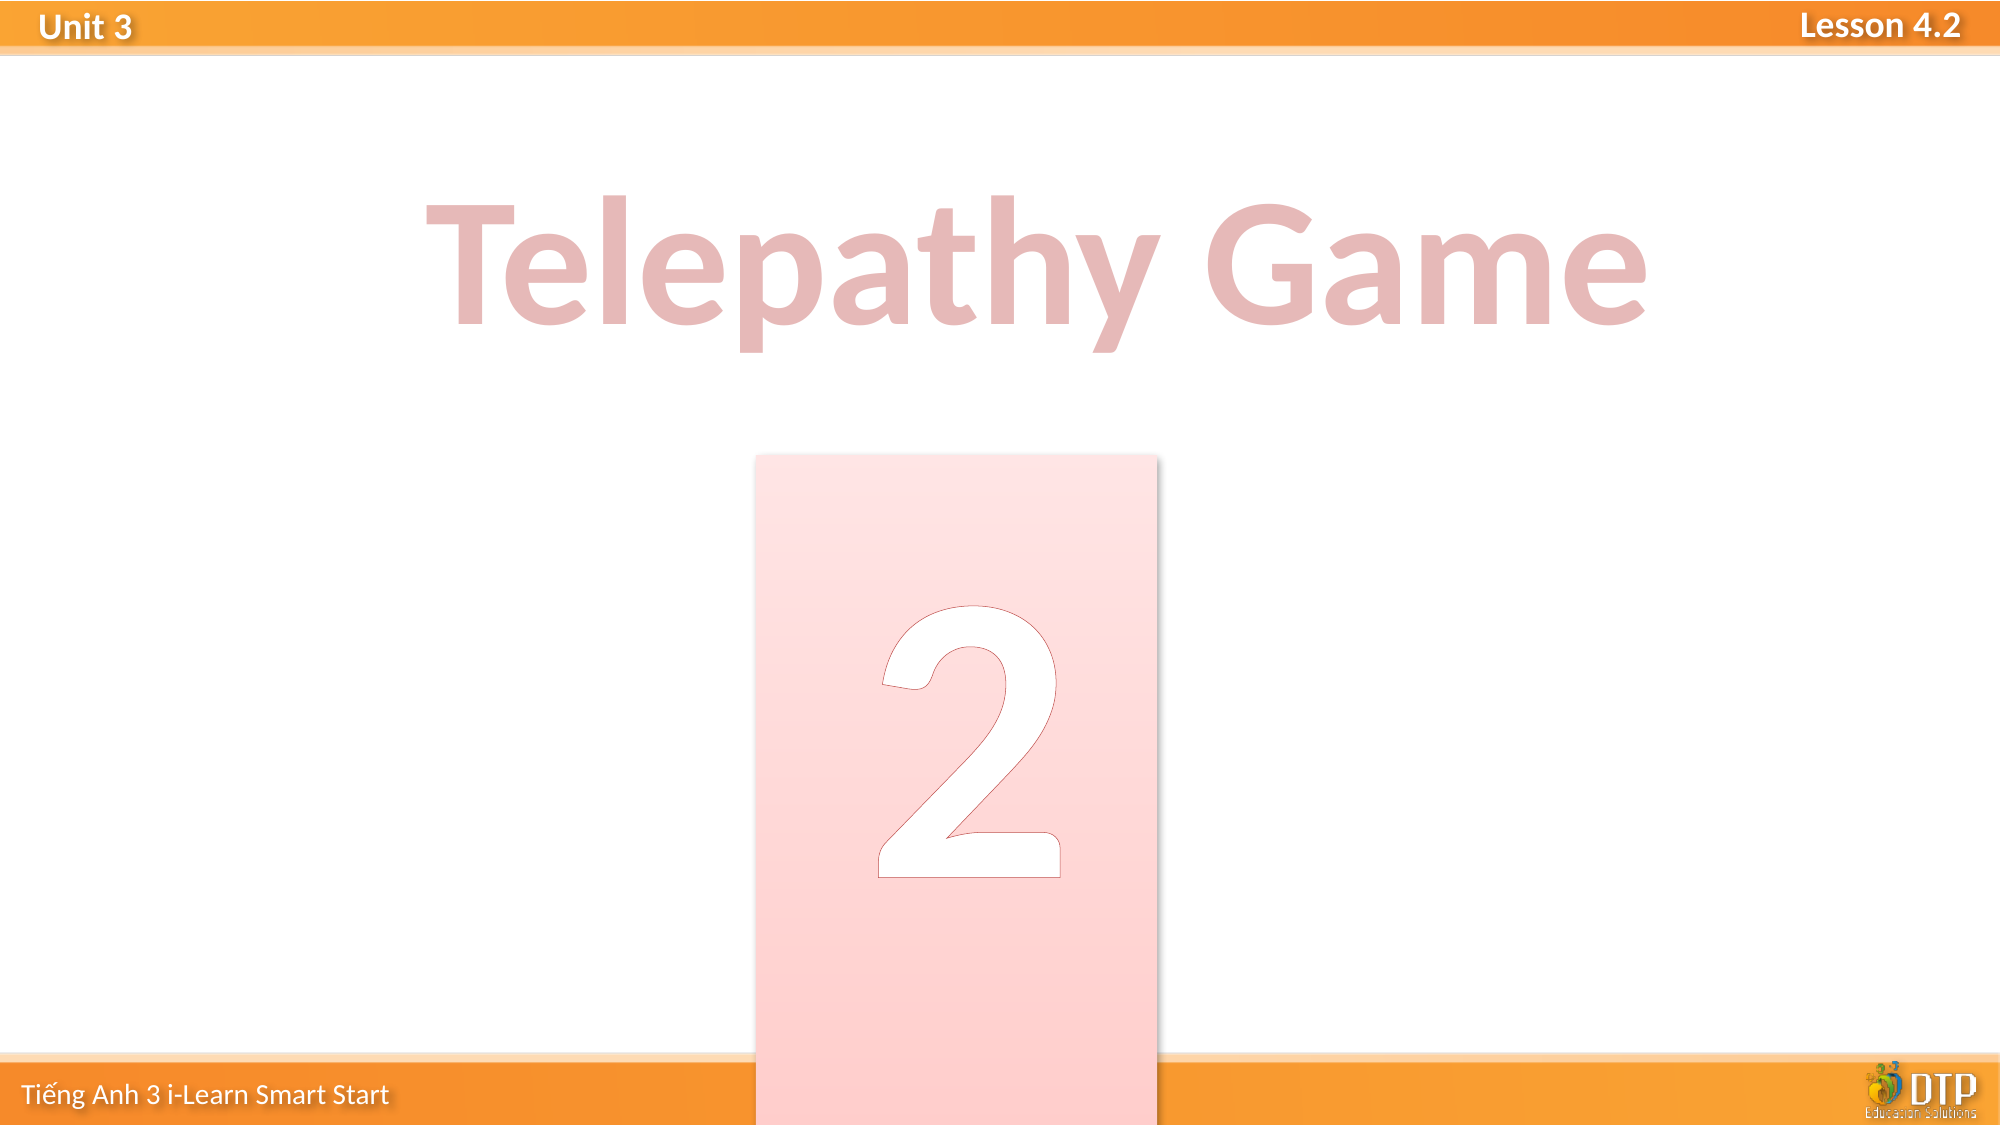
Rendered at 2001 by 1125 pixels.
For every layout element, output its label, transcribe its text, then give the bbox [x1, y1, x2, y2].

text_box Telepathy Game [410, 134, 1668, 369]
text_box 2 [755, 455, 1158, 1125]
picture [0, 1, 2000, 1125]
